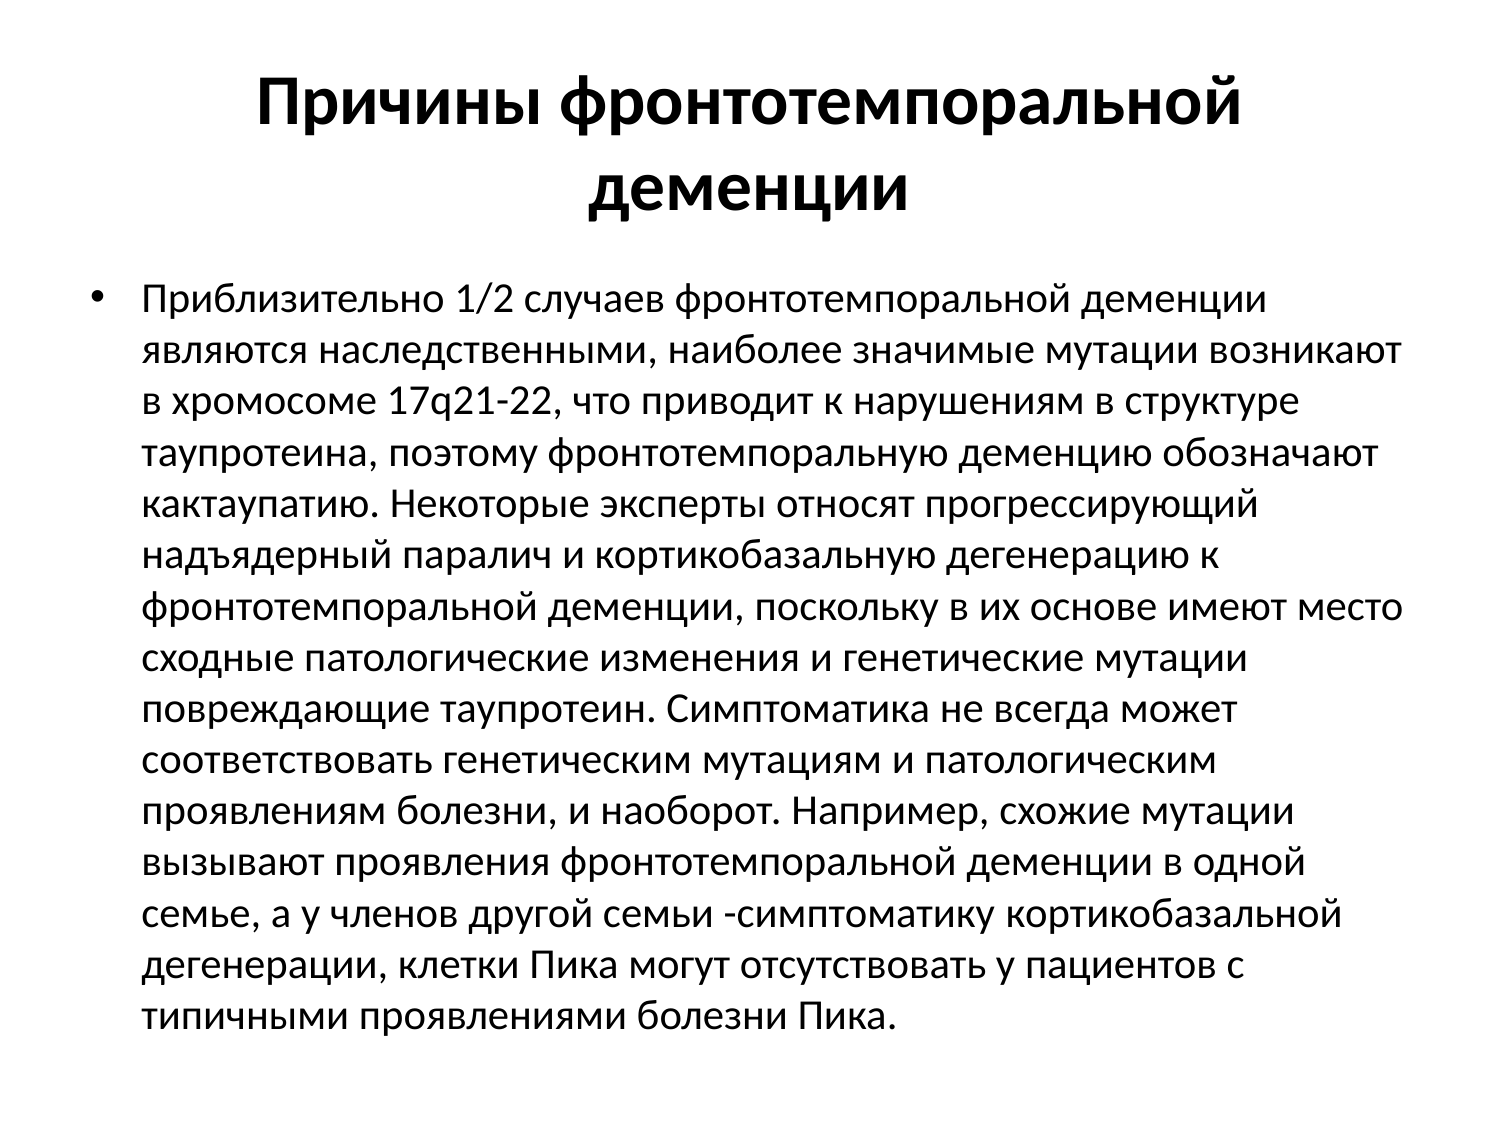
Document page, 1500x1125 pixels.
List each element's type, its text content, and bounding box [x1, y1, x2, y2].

title Причины фронтотемпоральной деменции [75, 45, 1425, 233]
list Приблизительно 1/2 случаев фронтотемпоральной деменции являются наследственными, наиболее значимые мутации возникают в хромосоме 17q21-22, что приводит к нарушениям в структуре таупротеина, поэтому фронтотемпоральную деменцию обозначают кактаупатию. Некоторые эксперты относят прогрессирующий надъядерный паралич и кортикобазальную дегенерацию к фронтотемпоральной деменции, поскольку в их основе имеют место сходные патологические изменения и генетические мутации повреждающие таупротеин. Симптоматика не всегда может соответствовать генетическим мутациям и патологическим проявлениям болезни, и наоборот. Например, схожие мутации вызывают проявления фронтотемпоральной деменции в одной семье, а у членов другой семьи -симптоматику кортикобазальной дегенерации, клетки Пика могут отсутствовать у пациентов с типичными проявлениями болезни Пика. [75, 262, 1425, 1083]
